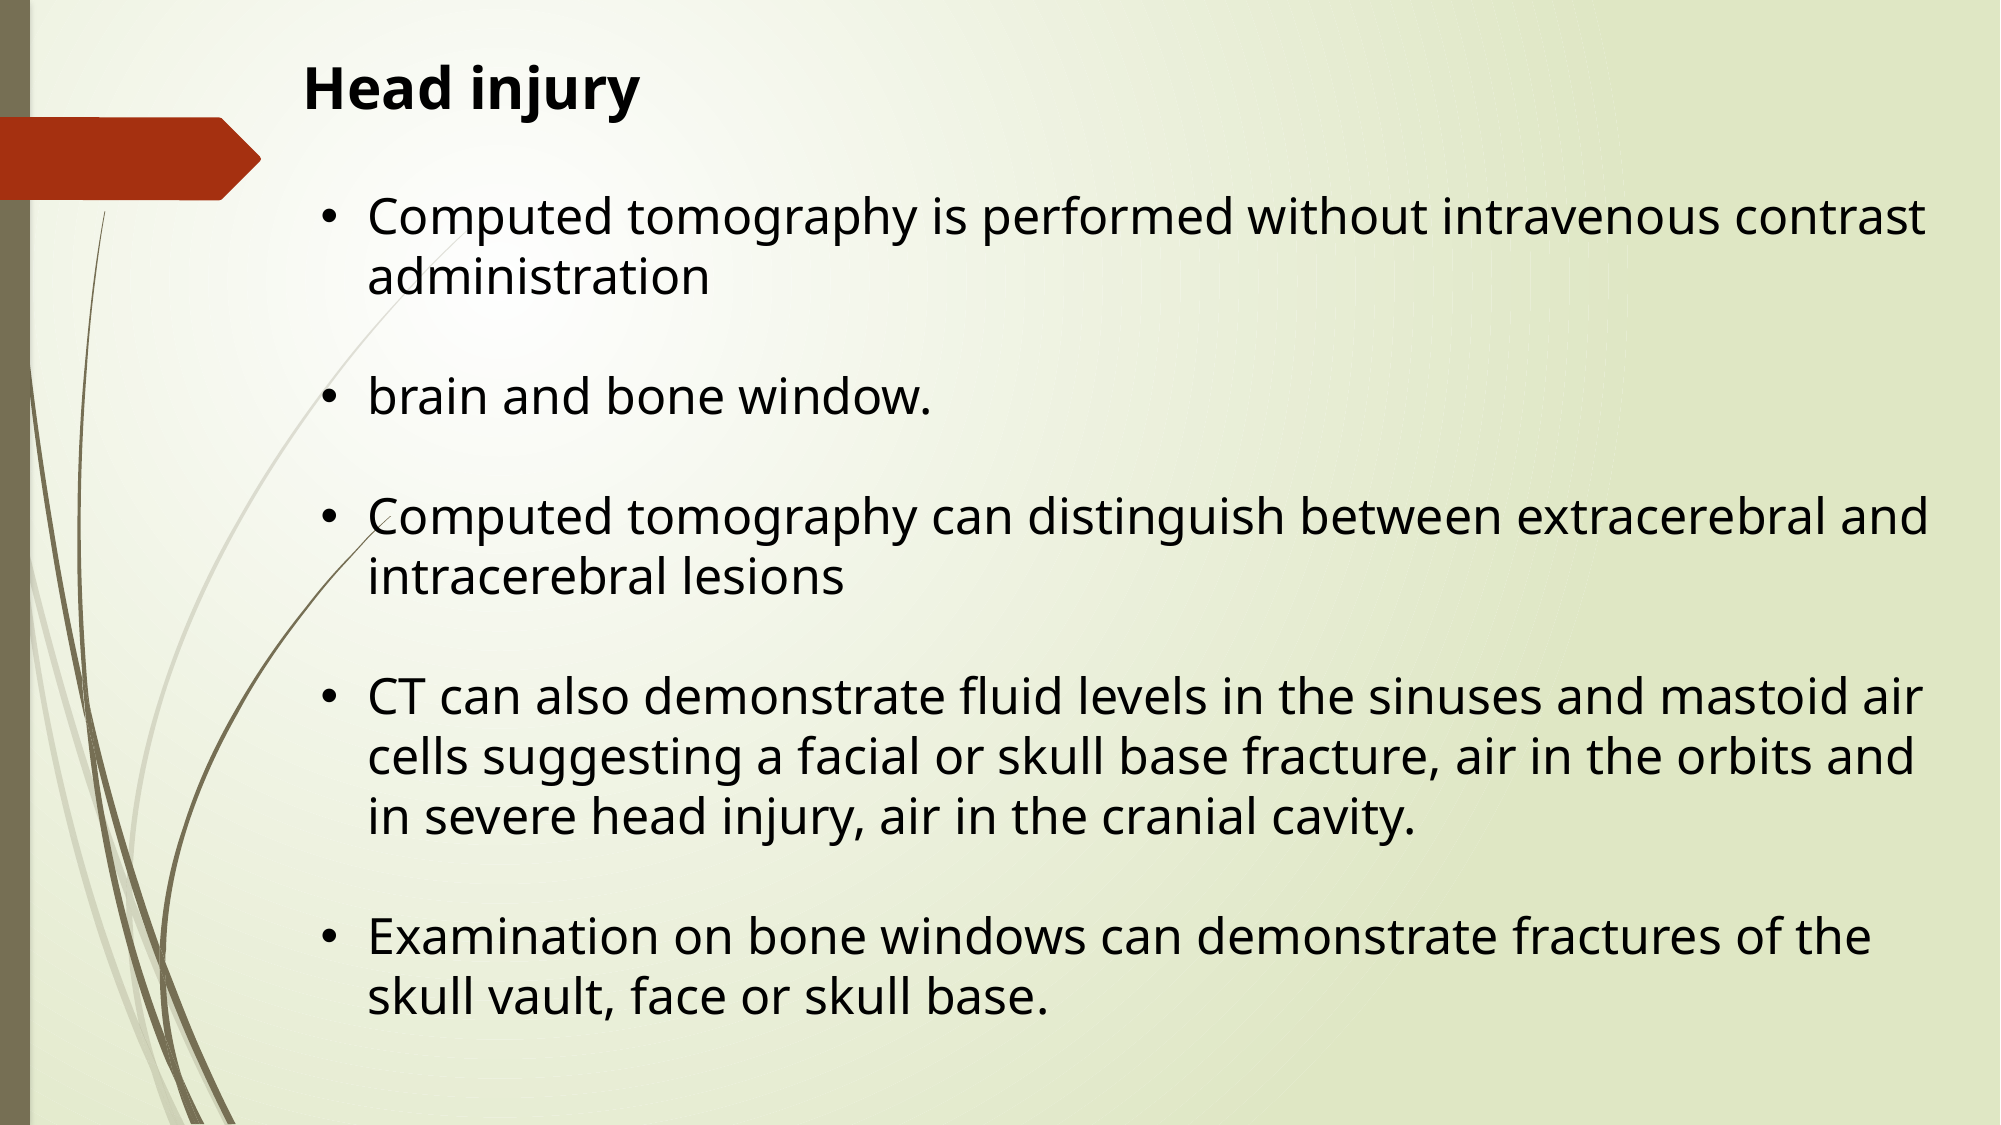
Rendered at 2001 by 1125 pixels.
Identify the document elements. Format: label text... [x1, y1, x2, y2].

text_box Computed tomography is performed without intravenous contrast administration brain and bone window. Computed tomography can distinguish between extracerebral and intracerebral lesions CT can also demonstrate fluid levels in the sinuses and mastoid air cells suggesting a facial or skull base fracture, air in the orbits and in severe head injury, air in the cranial cavity. Examination on bone windows can demonstrate fractures of the skull vault, face or skull base. [305, 177, 1963, 1033]
text_box Head injury [288, 43, 702, 129]
